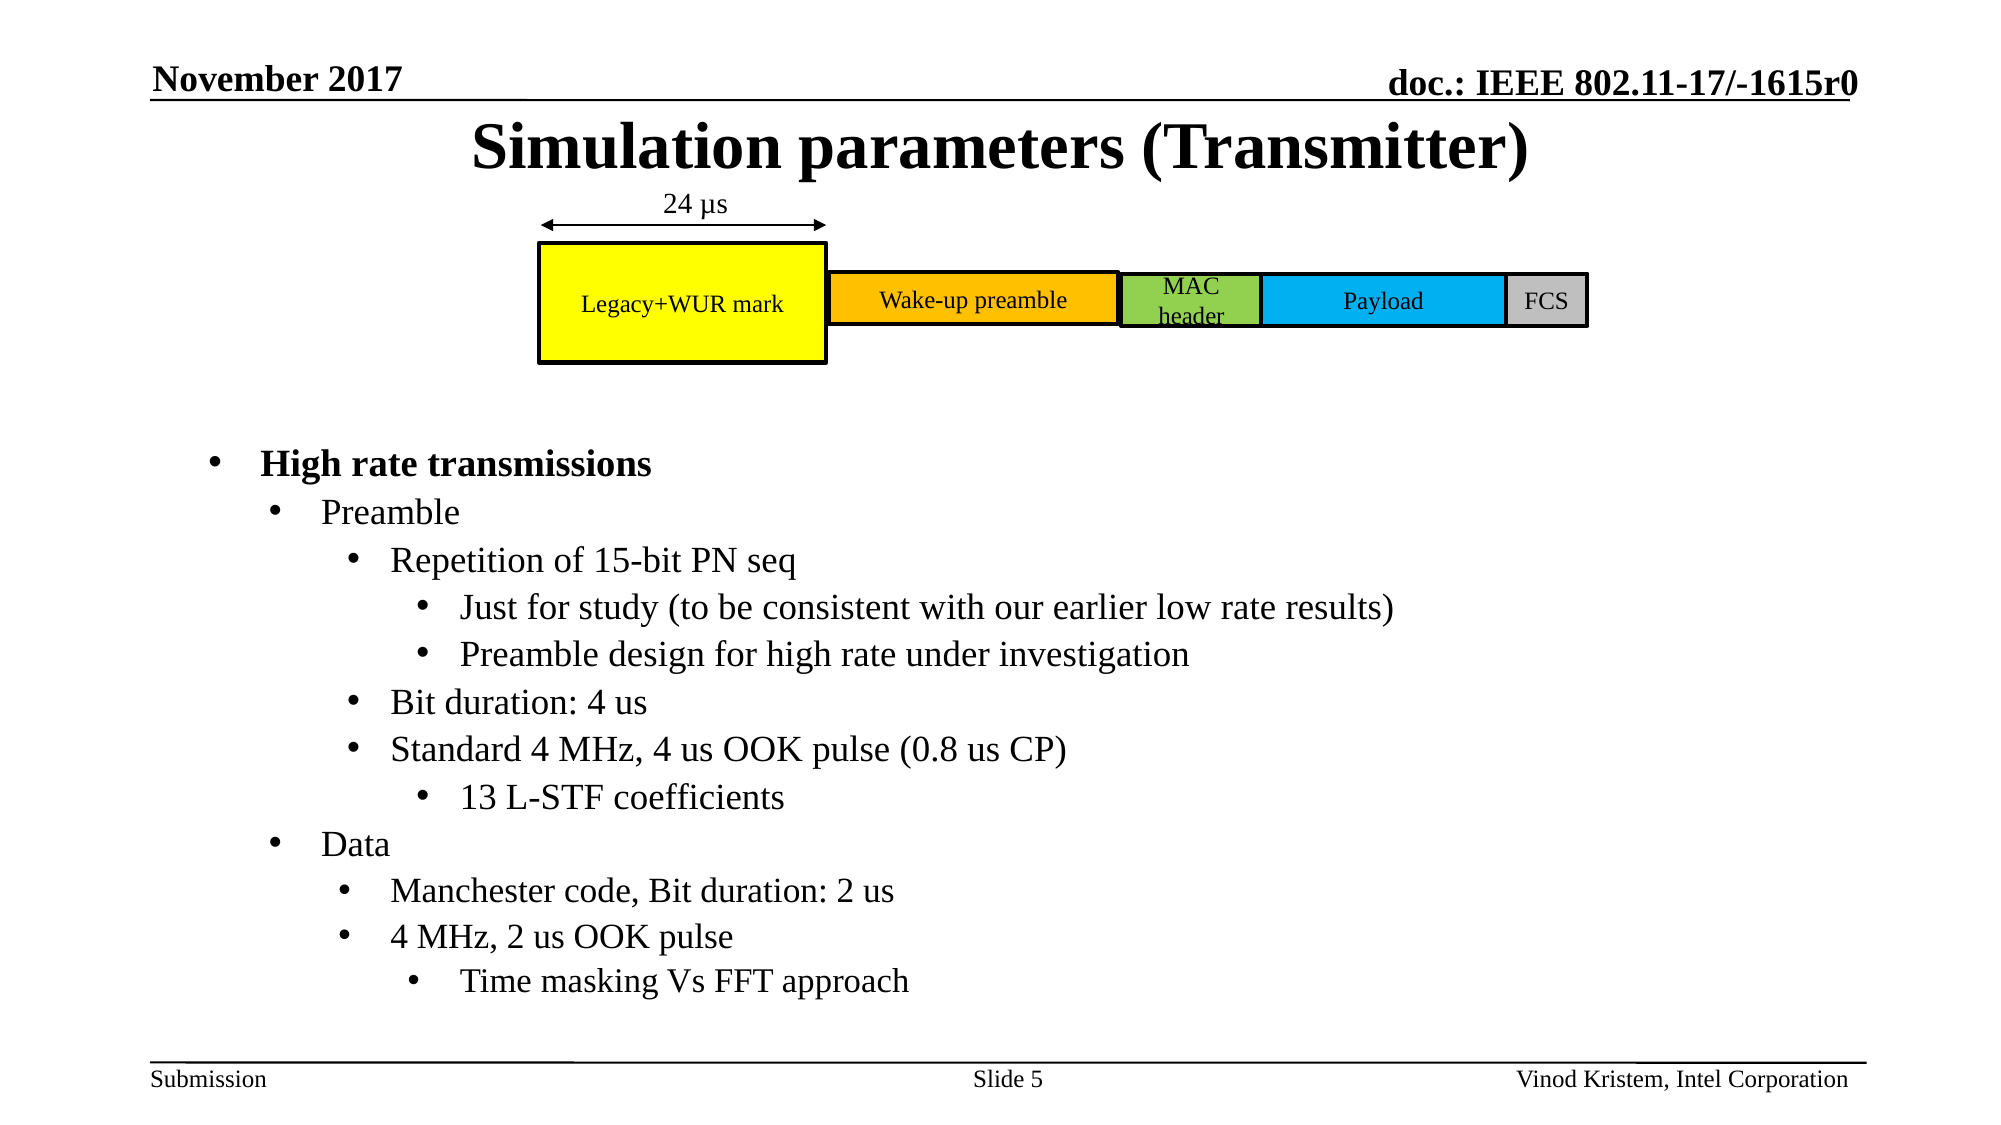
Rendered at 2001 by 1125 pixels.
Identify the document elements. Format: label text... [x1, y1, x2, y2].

text_box Payload [1259, 272, 1504, 328]
footer Vinod Kristem, Intel Corporation [1349, 1062, 1850, 1093]
text_box Wake-up preamble [827, 270, 1120, 326]
text_box FCS [1504, 272, 1589, 328]
text_box MAC header [1119, 272, 1259, 328]
title Simulation parameters (Transmitter) [151, 54, 1852, 230]
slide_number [152, 54, 563, 100]
slide_number Slide 5 [950, 1061, 1067, 1123]
text_box 24 µs [648, 176, 751, 224]
text_box Legacy+WUR mark [537, 241, 828, 365]
list High rate transmissions Preamble Repetition of 15-bit PN seq Just for study (to be consistent with our earlier low rate results) Preamble design for high rate under investigation Bit duration: 4 us Standard 4 MHz, 4 us OOK pulse (0.8 us CP) 13 L-STF coefficients Data Manchester code, Bit duration: 2 us 4 MHz, 2 us OOK pulse Time masking Vs FFT approach [123, 399, 1824, 1013]
